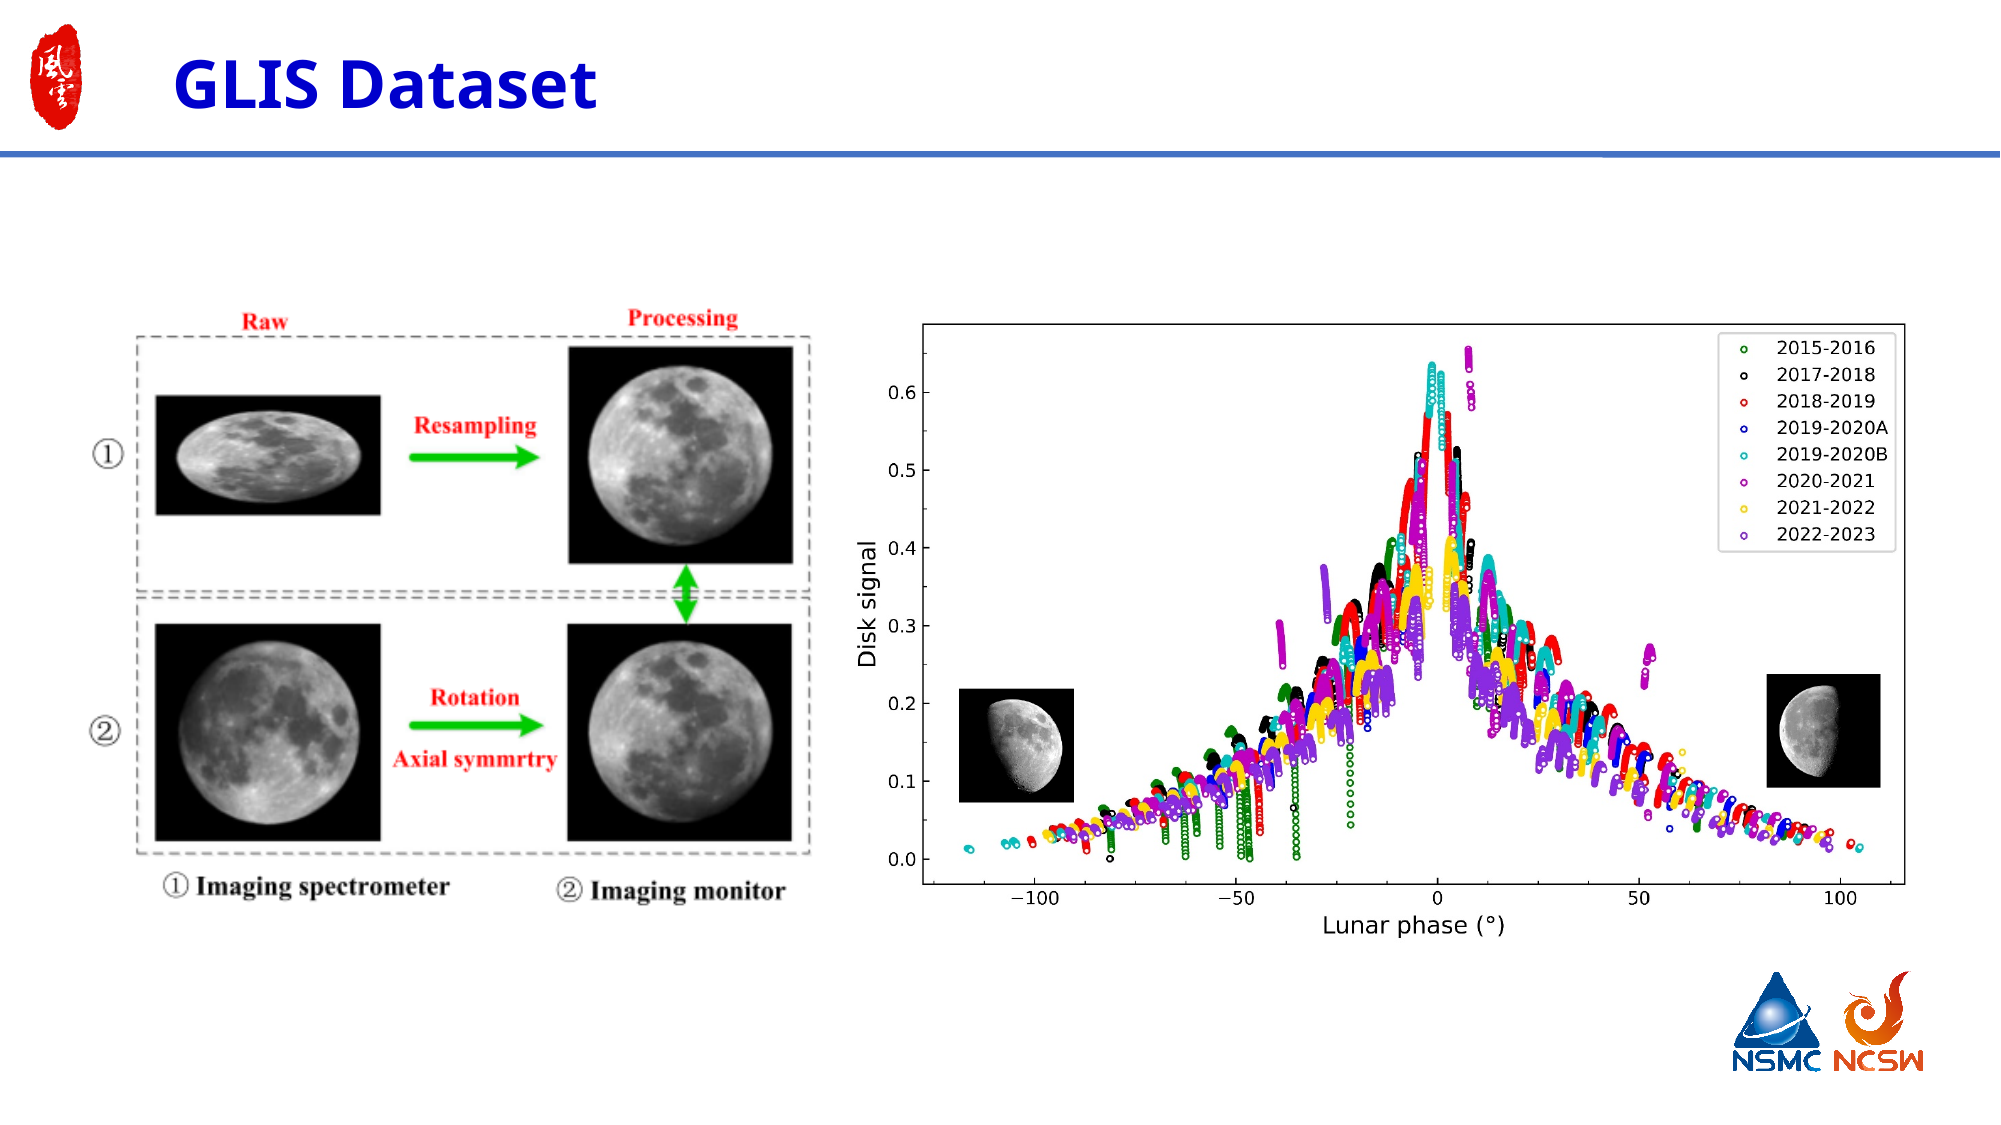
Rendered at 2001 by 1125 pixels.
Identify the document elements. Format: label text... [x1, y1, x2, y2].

picture [1712, 959, 1939, 1083]
picture [29, 23, 83, 131]
text_box GLIS Dataset [157, 34, 740, 129]
picture [86, 304, 829, 910]
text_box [837, 304, 1924, 959]
